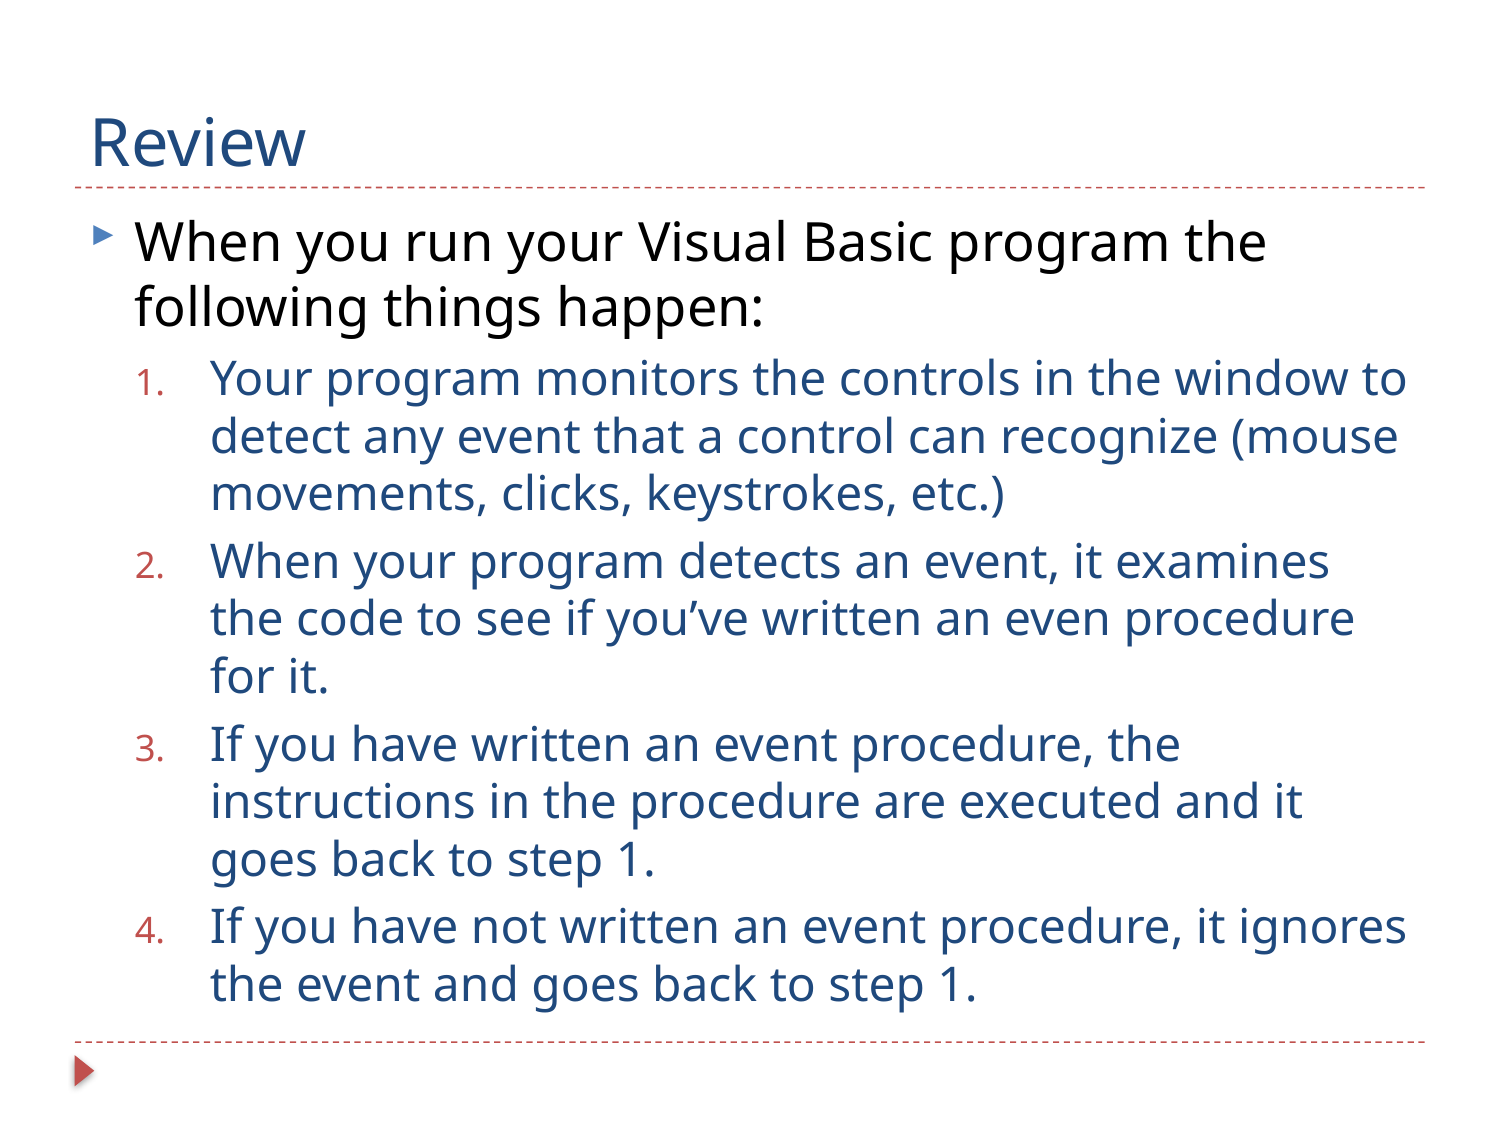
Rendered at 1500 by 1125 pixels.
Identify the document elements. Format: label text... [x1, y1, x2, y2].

title Review [75, 24, 1425, 188]
list When you run your Visual Basic program the following things happen: Your program monitors the controls in the window to detect any event that a control can recognize (mouse movements, clicks, keystrokes, etc.) When your program detects an event, it examines the code to see if you’ve written an even procedure for it. If you have written an event procedure, the instructions in the procedure are executed and it goes back to step 1. If you have not written an event procedure, it ignores the event and goes back to step 1. [75, 200, 1425, 1010]
